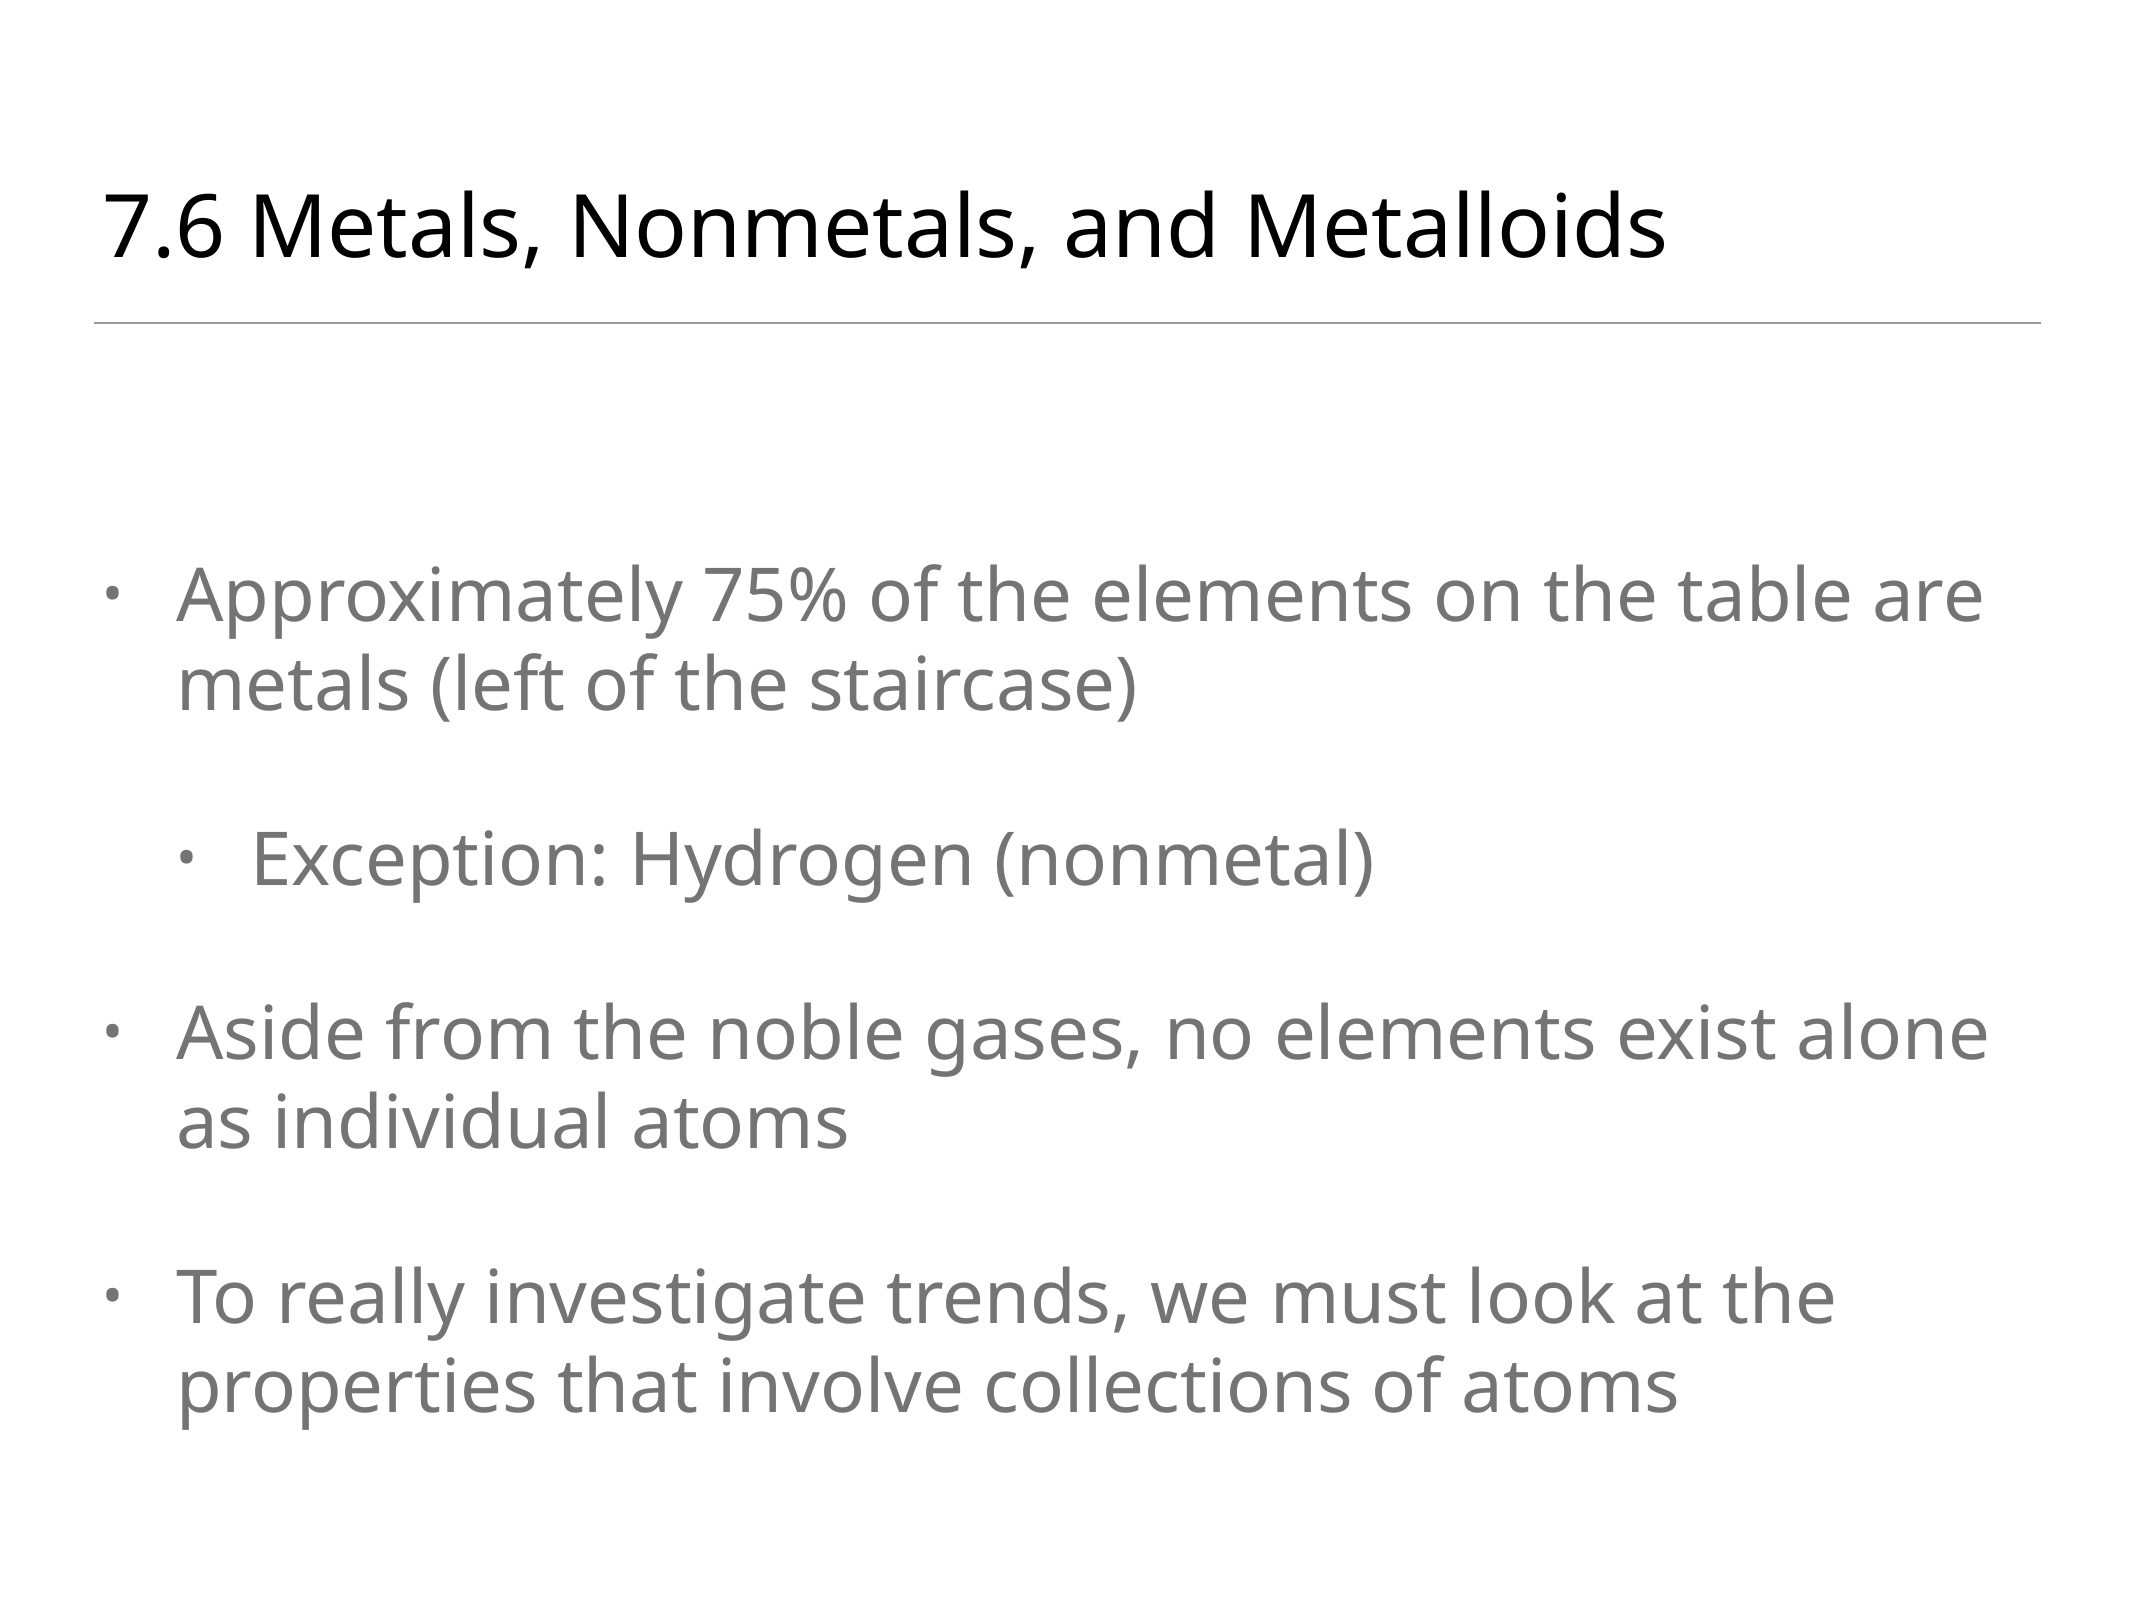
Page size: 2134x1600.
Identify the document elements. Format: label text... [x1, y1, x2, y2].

list Approximately 75% of the elements on the table are metals (left of the staircase) Exception: Hydrogen (nonmetal) Aside from the noble gases, no elements exist alone as individual atoms To really investigate trends, we must look at the properties that involve collections of atoms [93, 364, 2041, 1459]
title 7.6 Metals, Nonmetals, and Metalloids [93, 53, 2041, 284]
